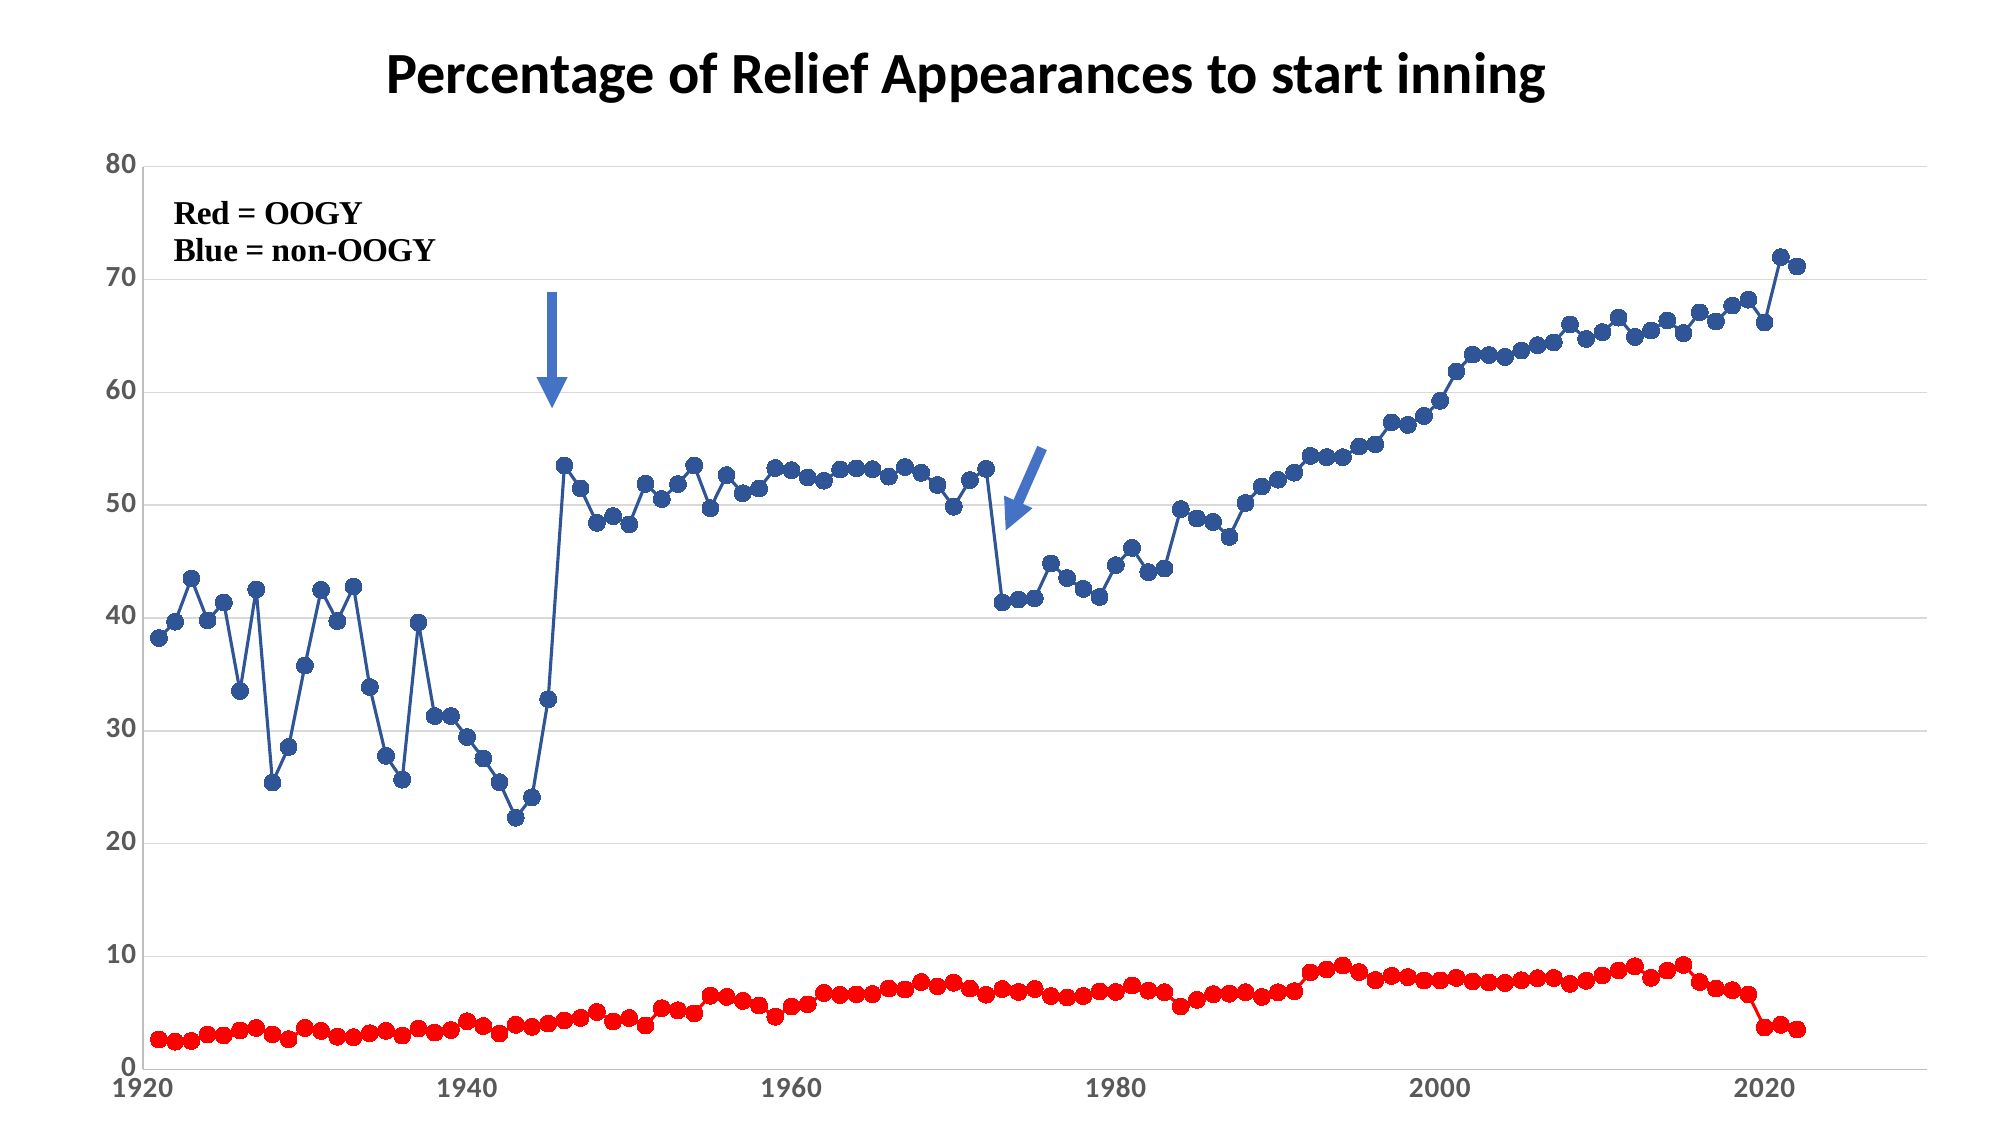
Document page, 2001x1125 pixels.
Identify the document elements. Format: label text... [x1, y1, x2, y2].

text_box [1005, 447, 1043, 531]
chart [67, 131, 1965, 1125]
text_box Percentage of Relief Appearances to start inning [371, 27, 1598, 113]
